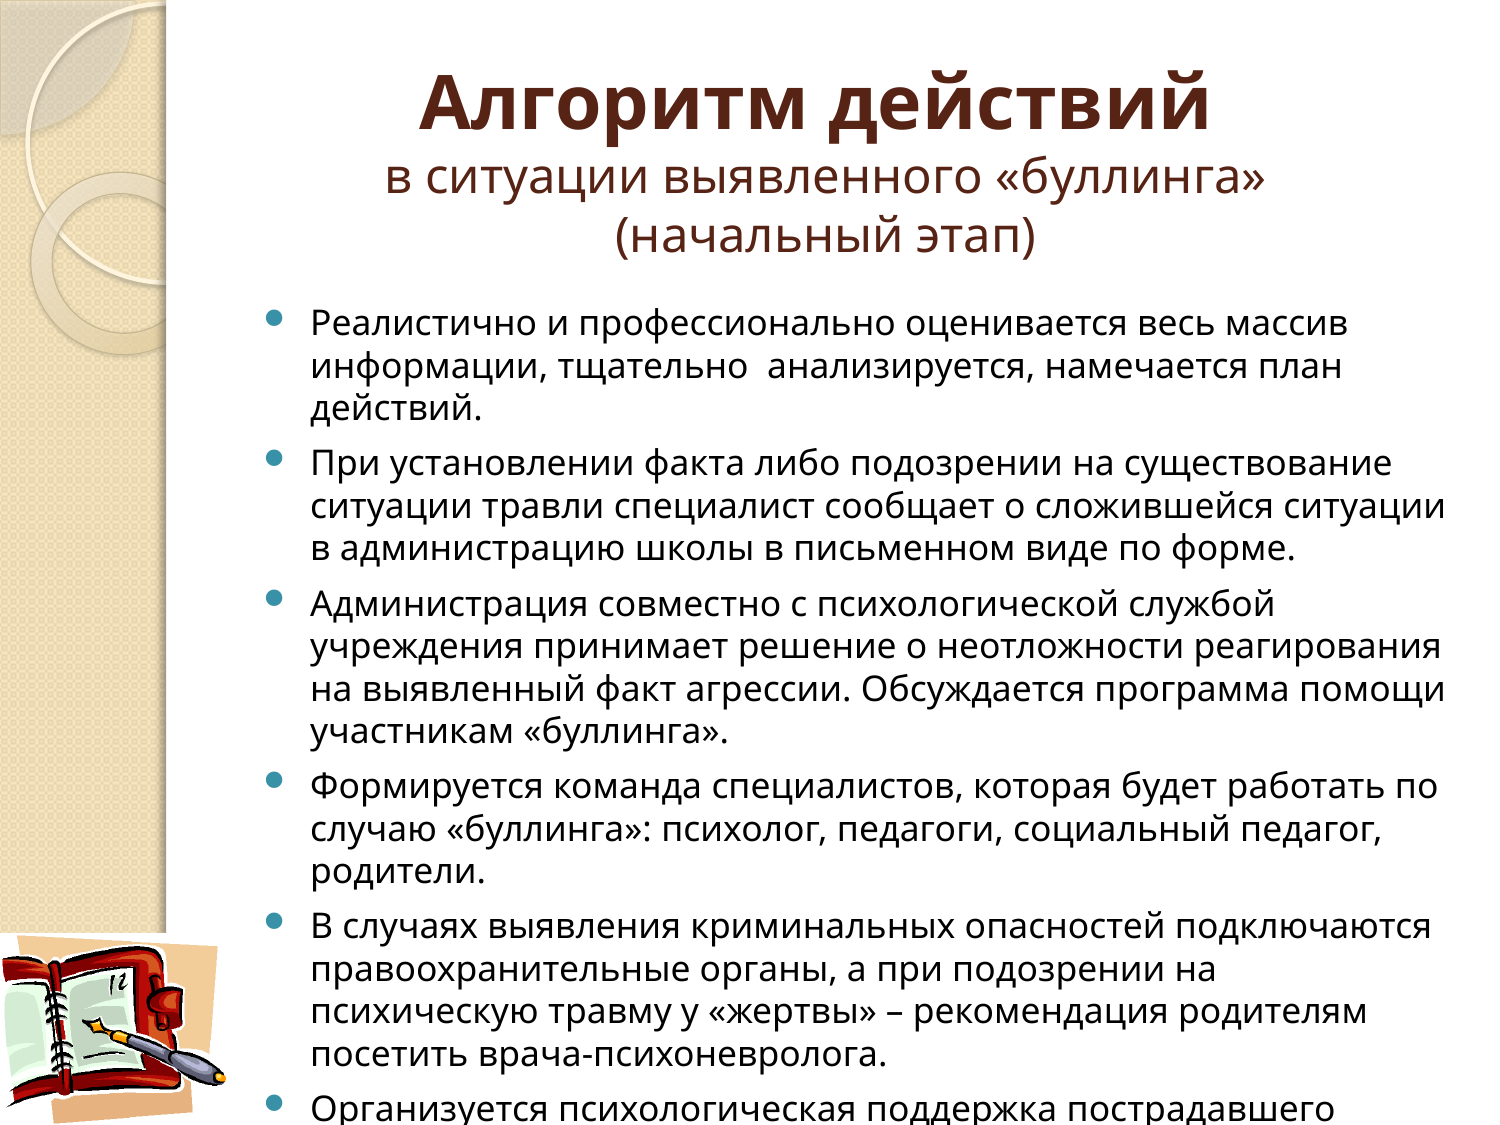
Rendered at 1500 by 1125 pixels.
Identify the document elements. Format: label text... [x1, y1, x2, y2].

title Алгоритм действий в ситуации выявленного «буллинга» (начальный этап) [210, 46, 1441, 270]
picture [0, 933, 235, 1125]
list Реалистично и профессионально оценивается весь массив информации, тщательно анализируется, намечается план действий. При установлении факта либо подозрении на существование ситуации травли специалист сообщает о сложившейся ситуации в администрацию школы в письменном виде по форме. Администрация совместно с психологической службой учреждения принимает решение о неотложности реагирования на выявленный факт агрессии. Обсуждается программа помощи участникам «буллинга». Формируется команда специалистов, которая будет работать по случаю «буллинга»: психолог, педагоги, социальный педагог, родители. В случаях выявления криминальных опасностей подключаются правоохранительные органы, а при подозрении на психическую травму у «жертвы» – рекомендация родителям посетить врача-психоневролога. Организуется психологическая поддержка пострадавшего ребенка. В соответствии с уровнем опасности в течение 2-48 часов принимаются экстренные меры по защите «жертвы» от дальнейшей агрессии со стороны «булли». [235, 292, 1466, 1055]
